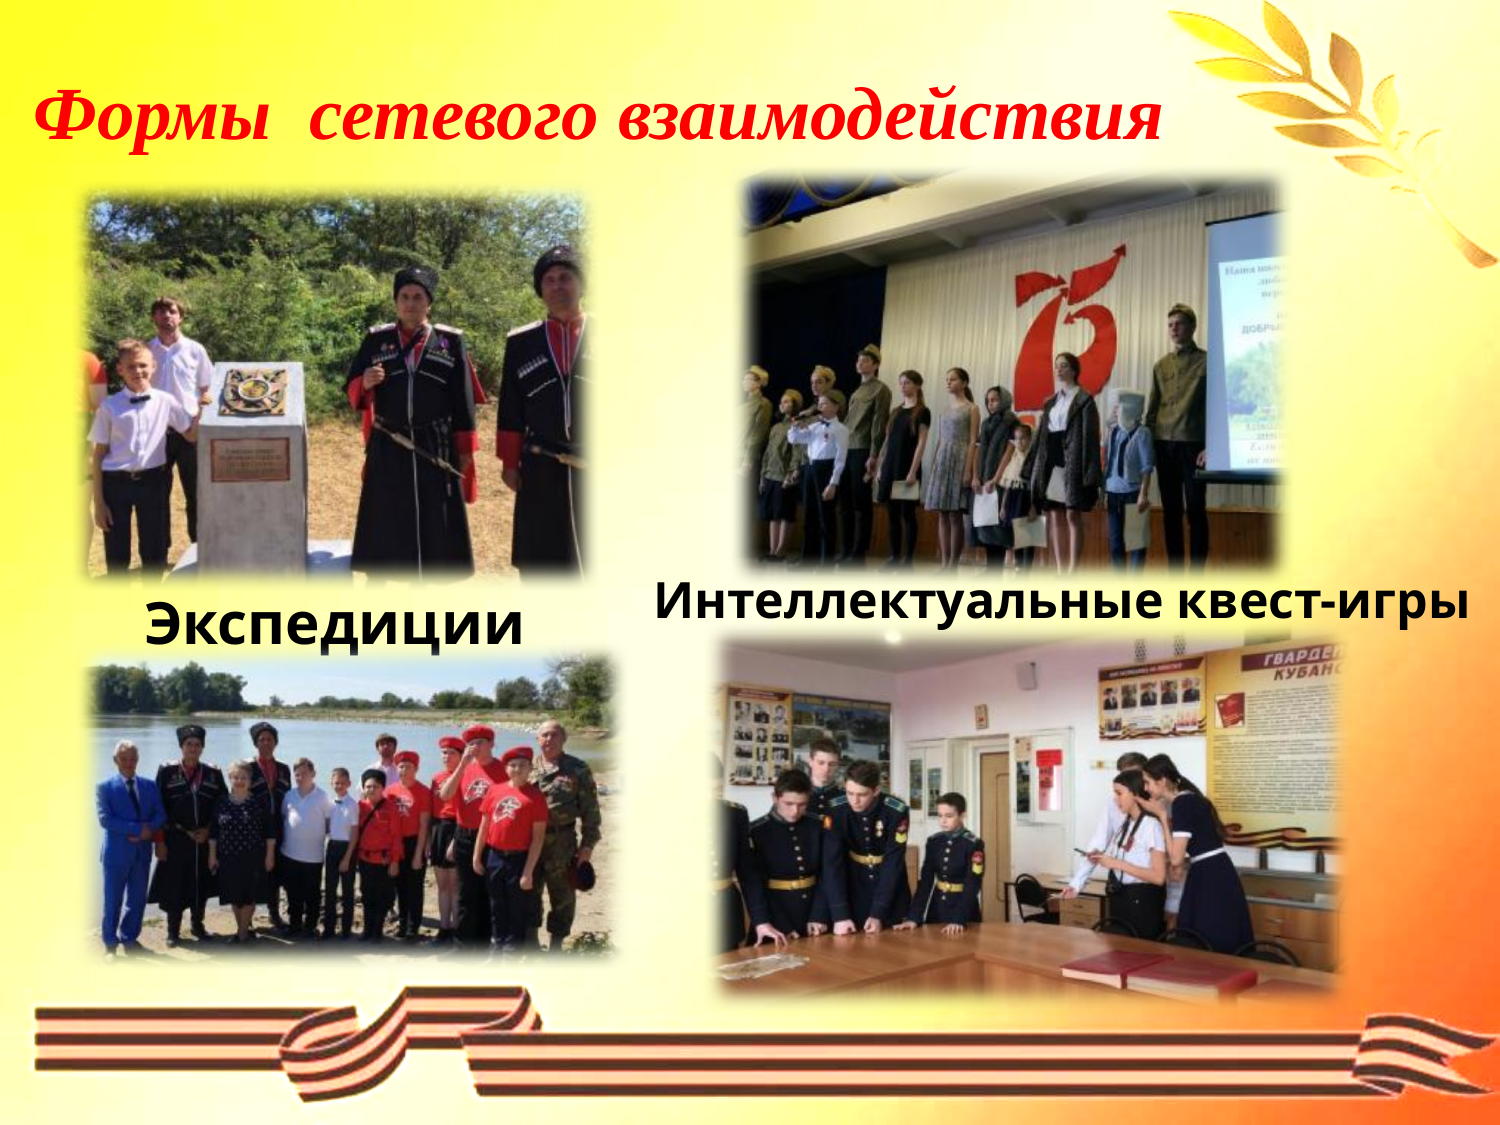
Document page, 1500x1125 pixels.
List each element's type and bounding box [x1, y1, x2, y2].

picture [0, 0, 1500, 1125]
list [729, 163, 1295, 588]
